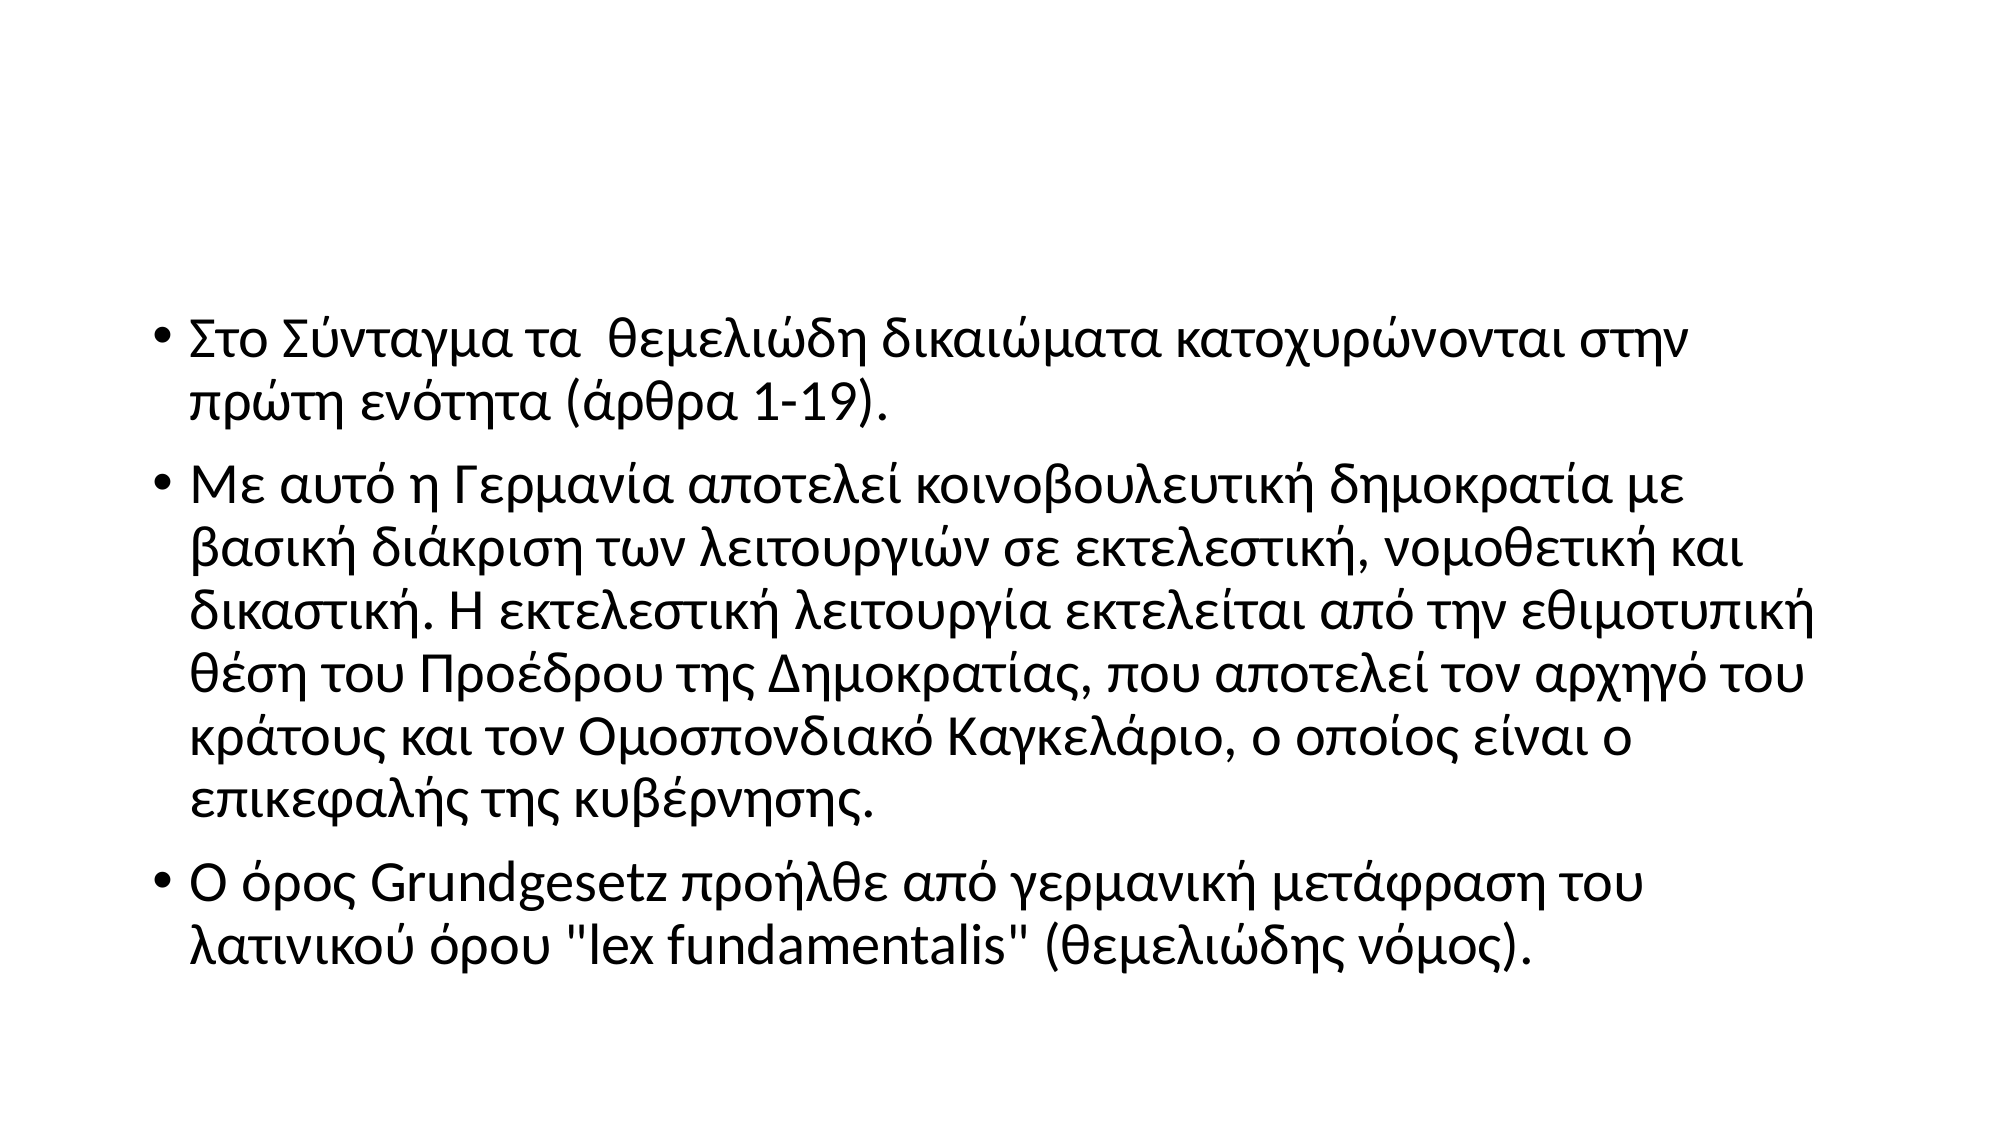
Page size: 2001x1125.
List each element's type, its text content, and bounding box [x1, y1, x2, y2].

list Στο Σύνταγμα τα θεμελιώδη δικαιώματα κατοχυρώνονται στην πρώτη ενότητα (άρθρα 1-19). Με αυτό η Γερμανία αποτελεί κοινοβουλευτική δημοκρατία με βασική διάκριση των λειτουργιών σε εκτελεστική, νομοθετική και δικαστική. Η εκτελεστική λειτουργία εκτελείται από την εθιμοτυπική θέση του Προέδρου της Δημοκρατίας, που αποτελεί τον αρχηγό του κράτους και τον Ομοσπονδιακό Καγκελάριο, ο οποίος είναι ο επικεφαλής της κυβέρνησης. Ο όρος Grundgesetz προήλθε από γερμανική μετάφραση του λατινικού όρου "lex fundamentalis" (θεμελιώδης νόμος). [137, 299, 1863, 1014]
